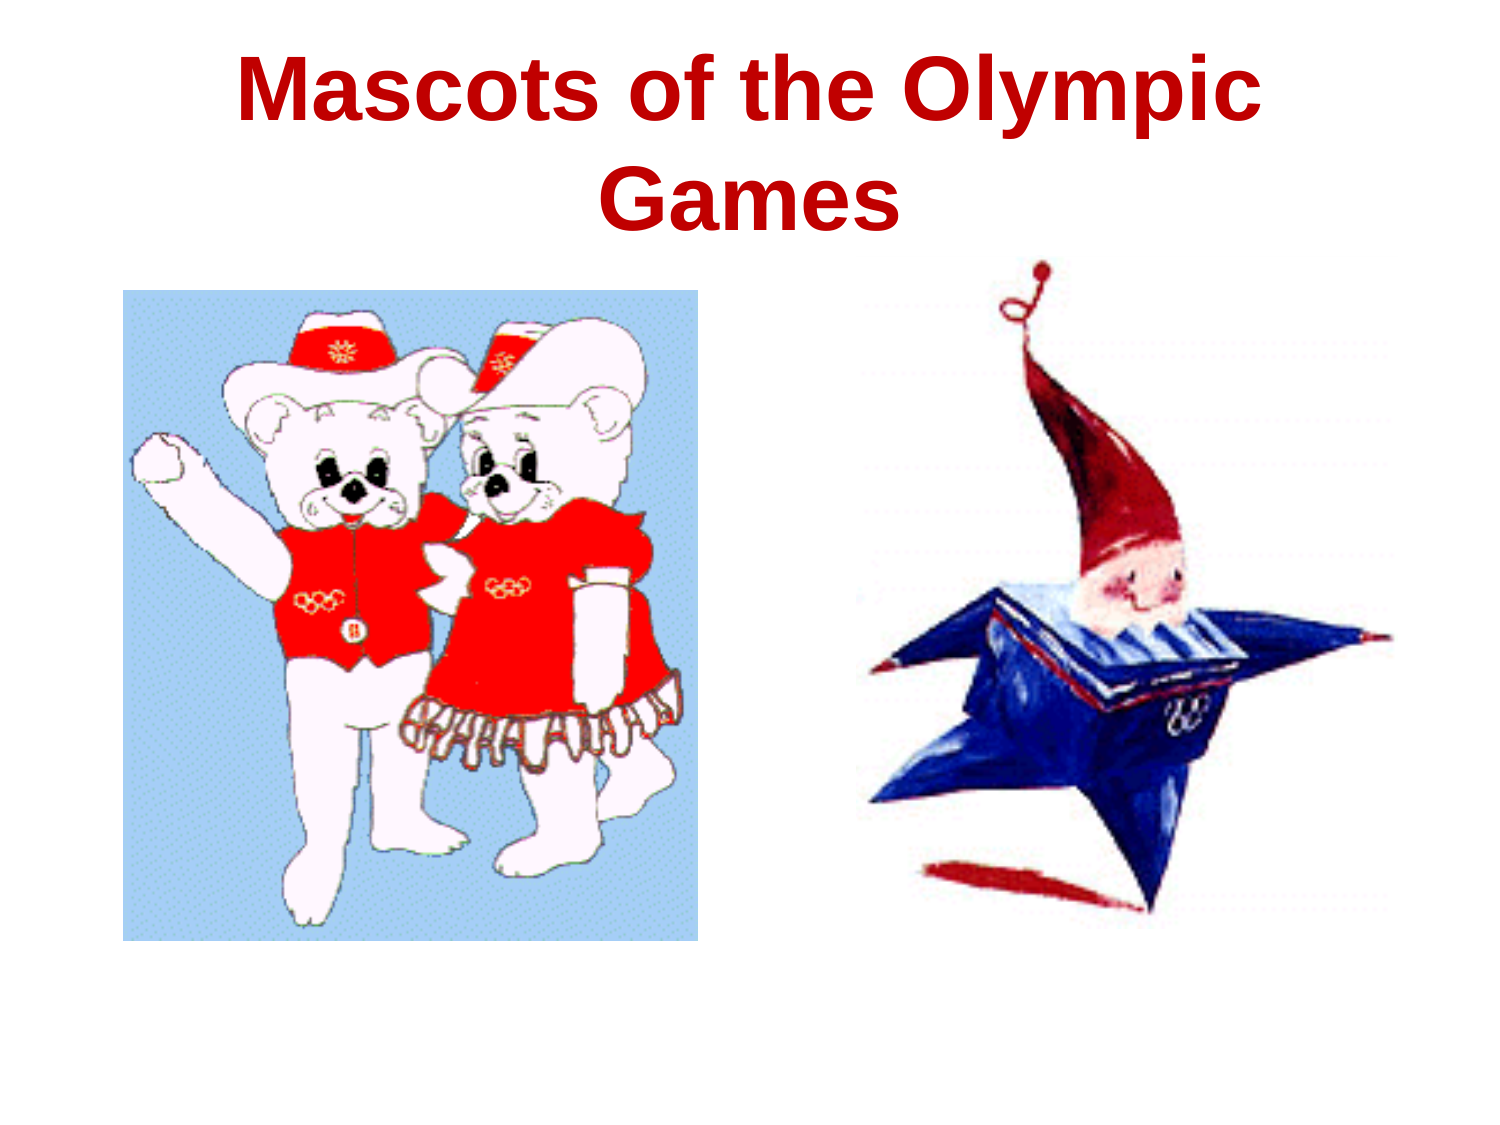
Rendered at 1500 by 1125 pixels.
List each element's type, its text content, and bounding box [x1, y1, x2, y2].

picture [855, 255, 1399, 929]
title Mascots of the Olympic Games [74, 44, 1426, 233]
picture [123, 290, 698, 941]
